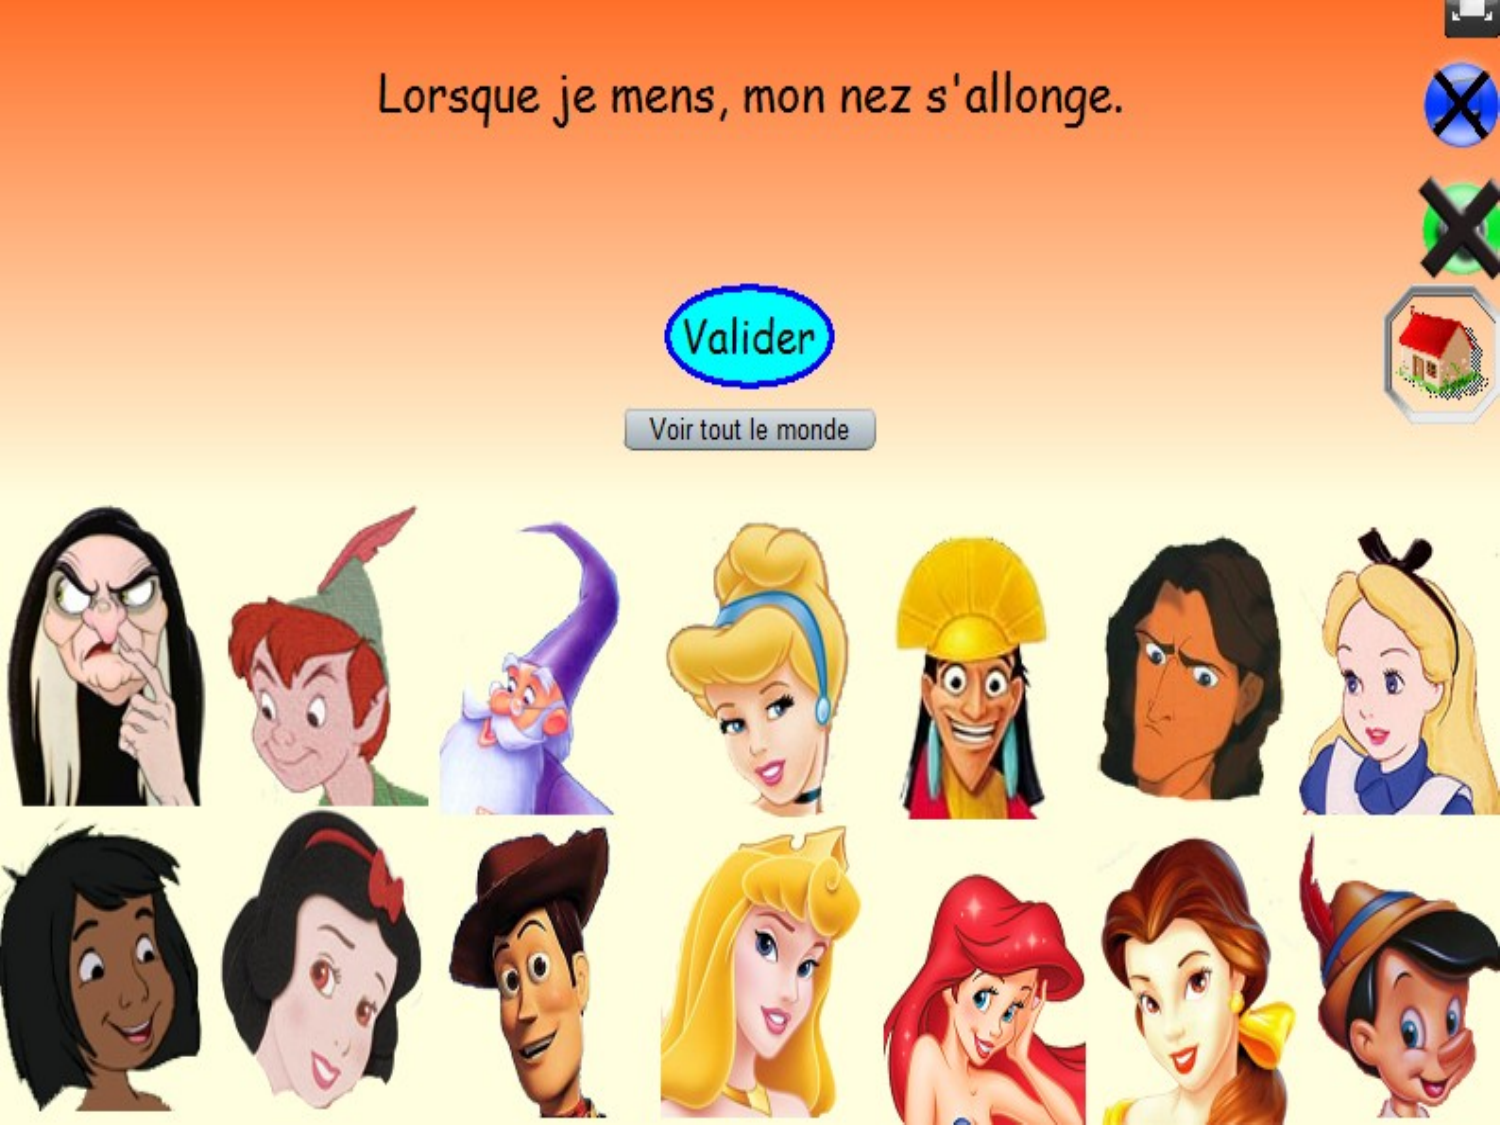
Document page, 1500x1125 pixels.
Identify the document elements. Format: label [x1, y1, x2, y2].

list [0, 0, 1500, 1125]
